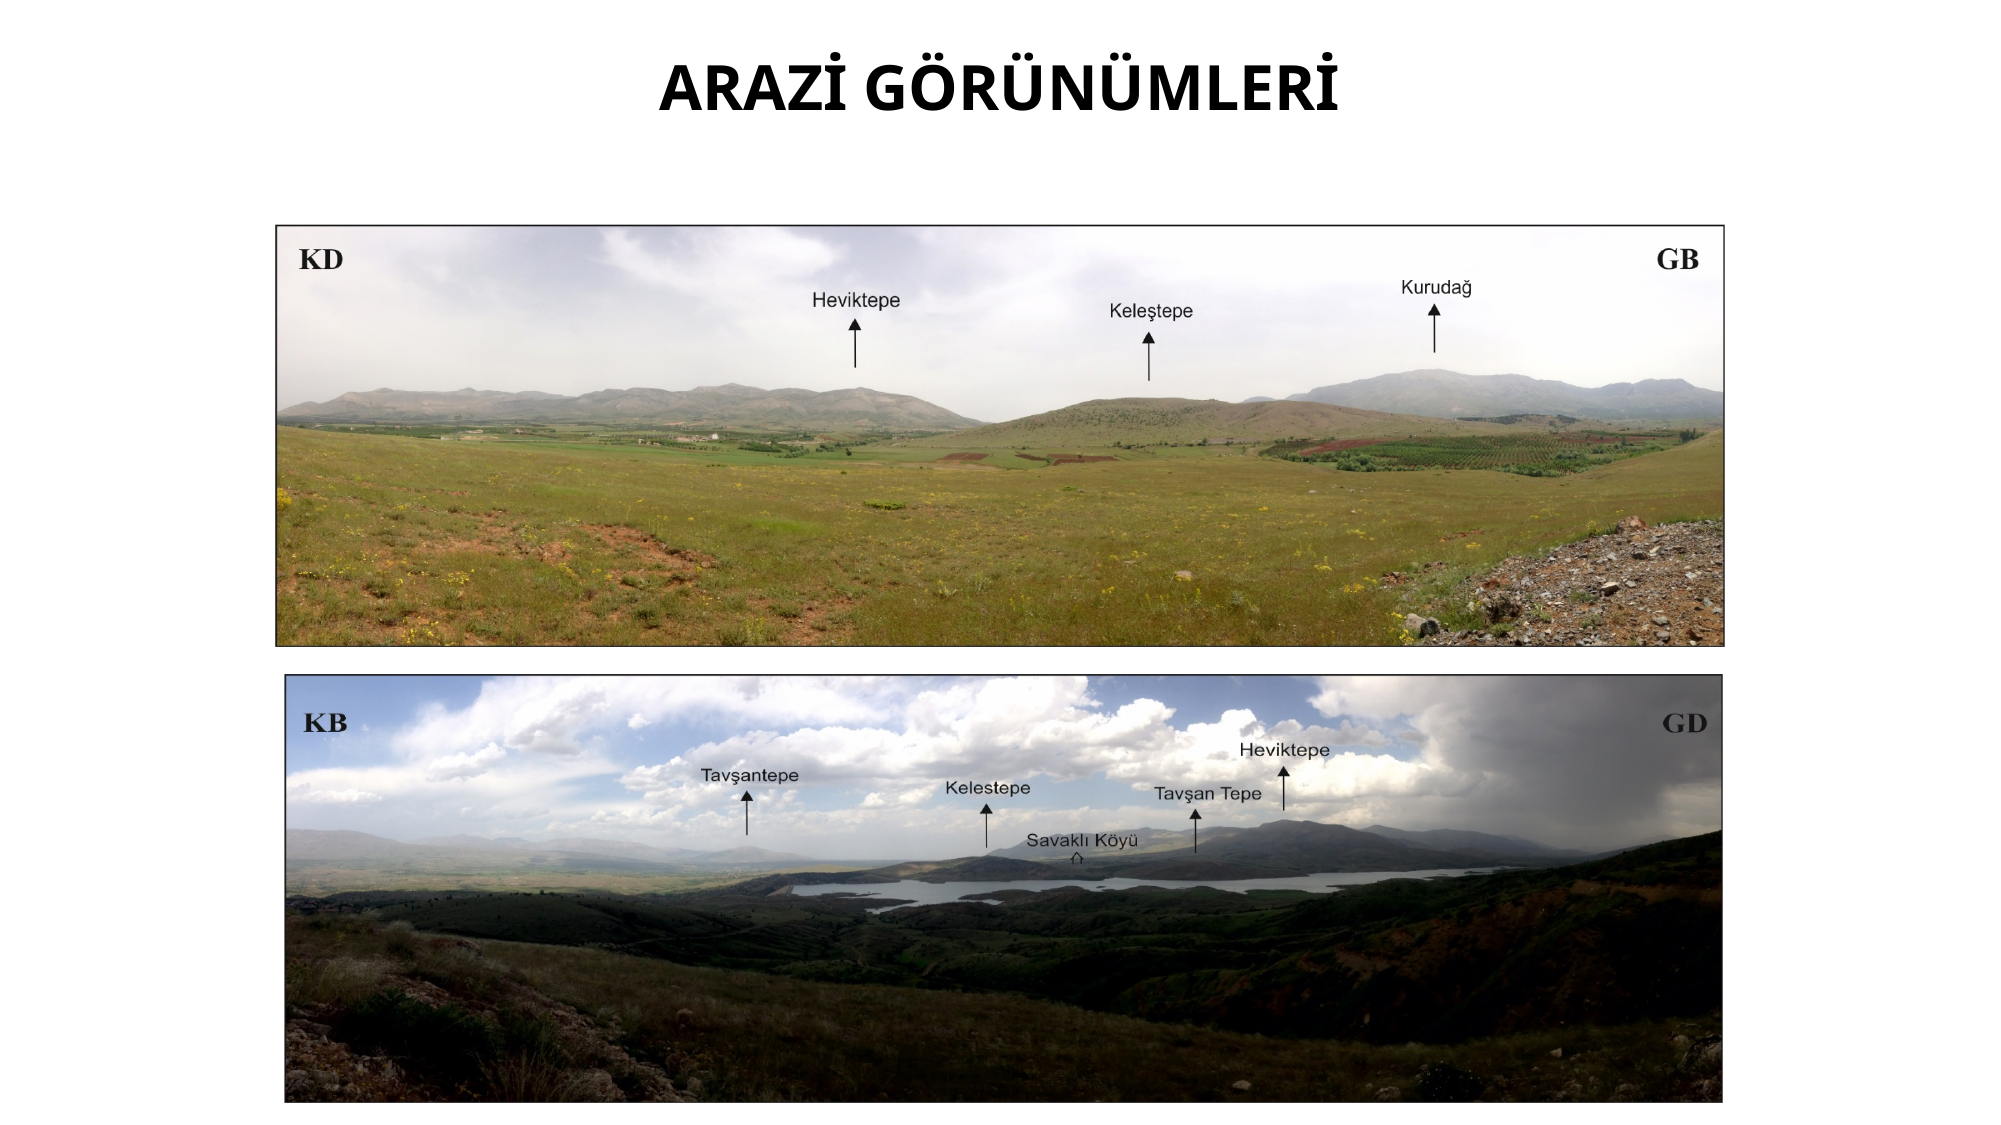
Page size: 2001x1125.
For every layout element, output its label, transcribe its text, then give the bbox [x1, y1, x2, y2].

picture [284, 674, 1723, 1103]
title ARAZİ GÖRÜNÜMLERİ [381, 30, 1619, 151]
picture [274, 224, 1725, 647]
